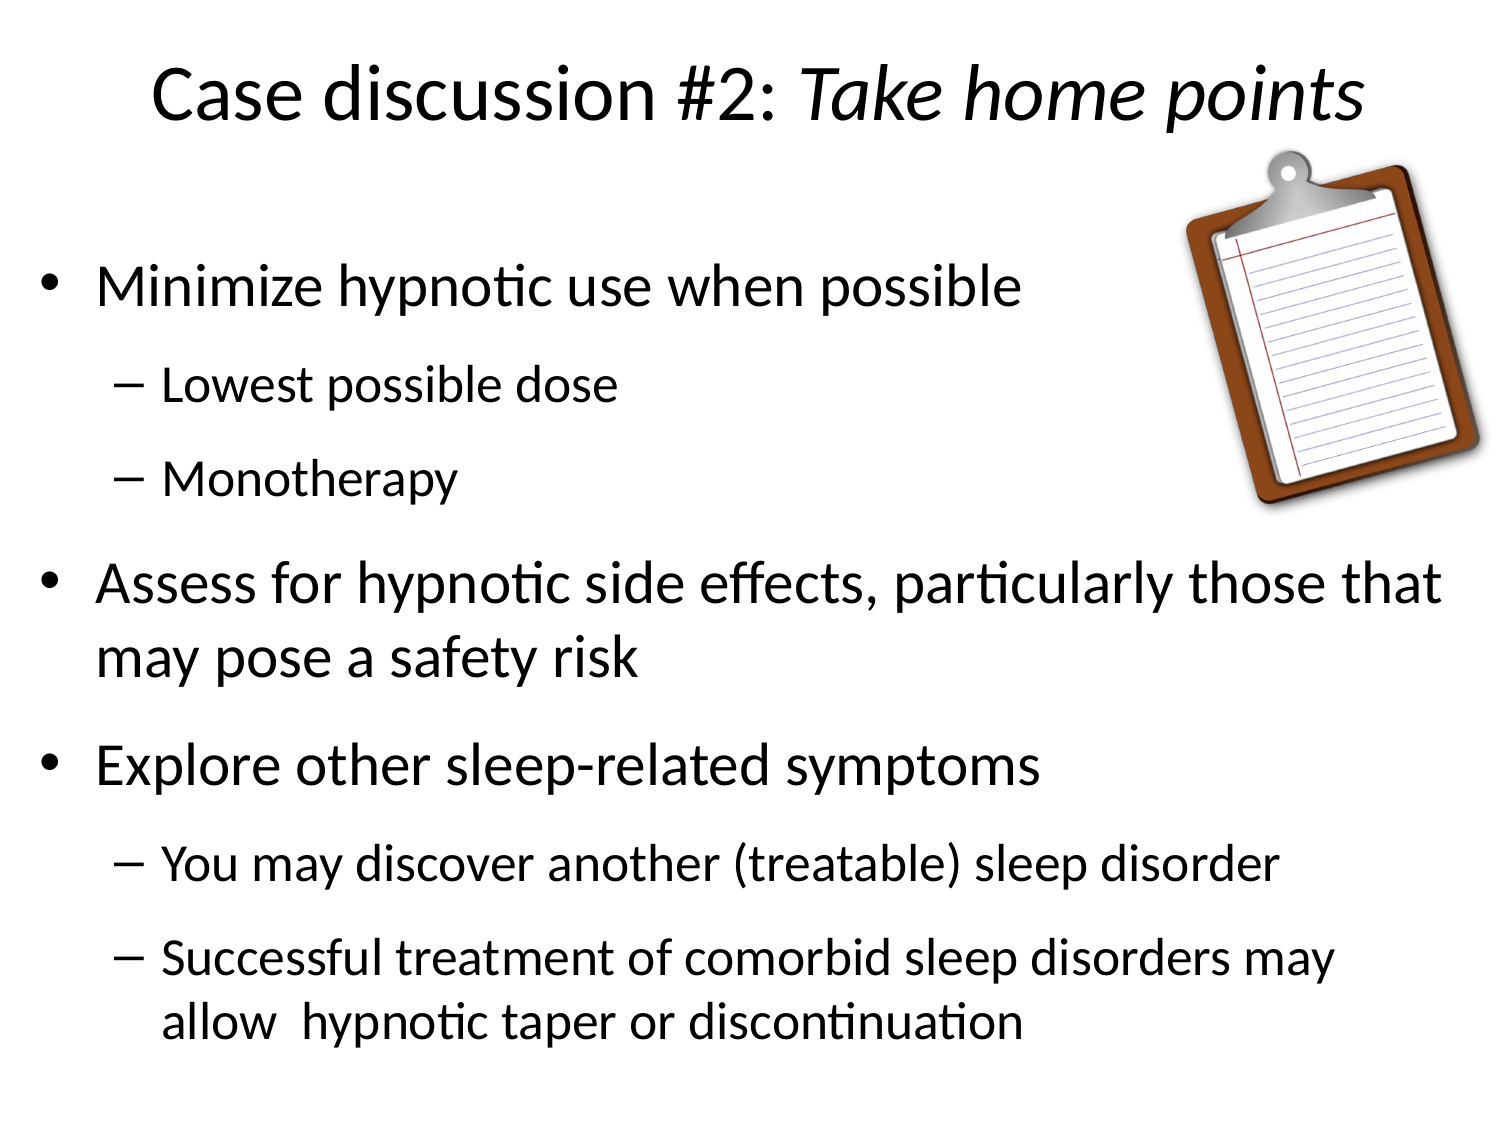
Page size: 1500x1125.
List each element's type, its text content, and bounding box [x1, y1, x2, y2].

title Case discussion #2: Take home points [75, 0, 1425, 182]
list Minimize hypnotic use when possible Lowest possible dose Monotherapy Assess for hypnotic side effects, particularly those that may pose a safety risk Explore other sleep-related symptoms You may discover another (treatable) sleep disorder Successful treatment of comorbid sleep disorders may allow hypnotic taper or discontinuation [24, 237, 1475, 1063]
picture [1160, 113, 1499, 525]
